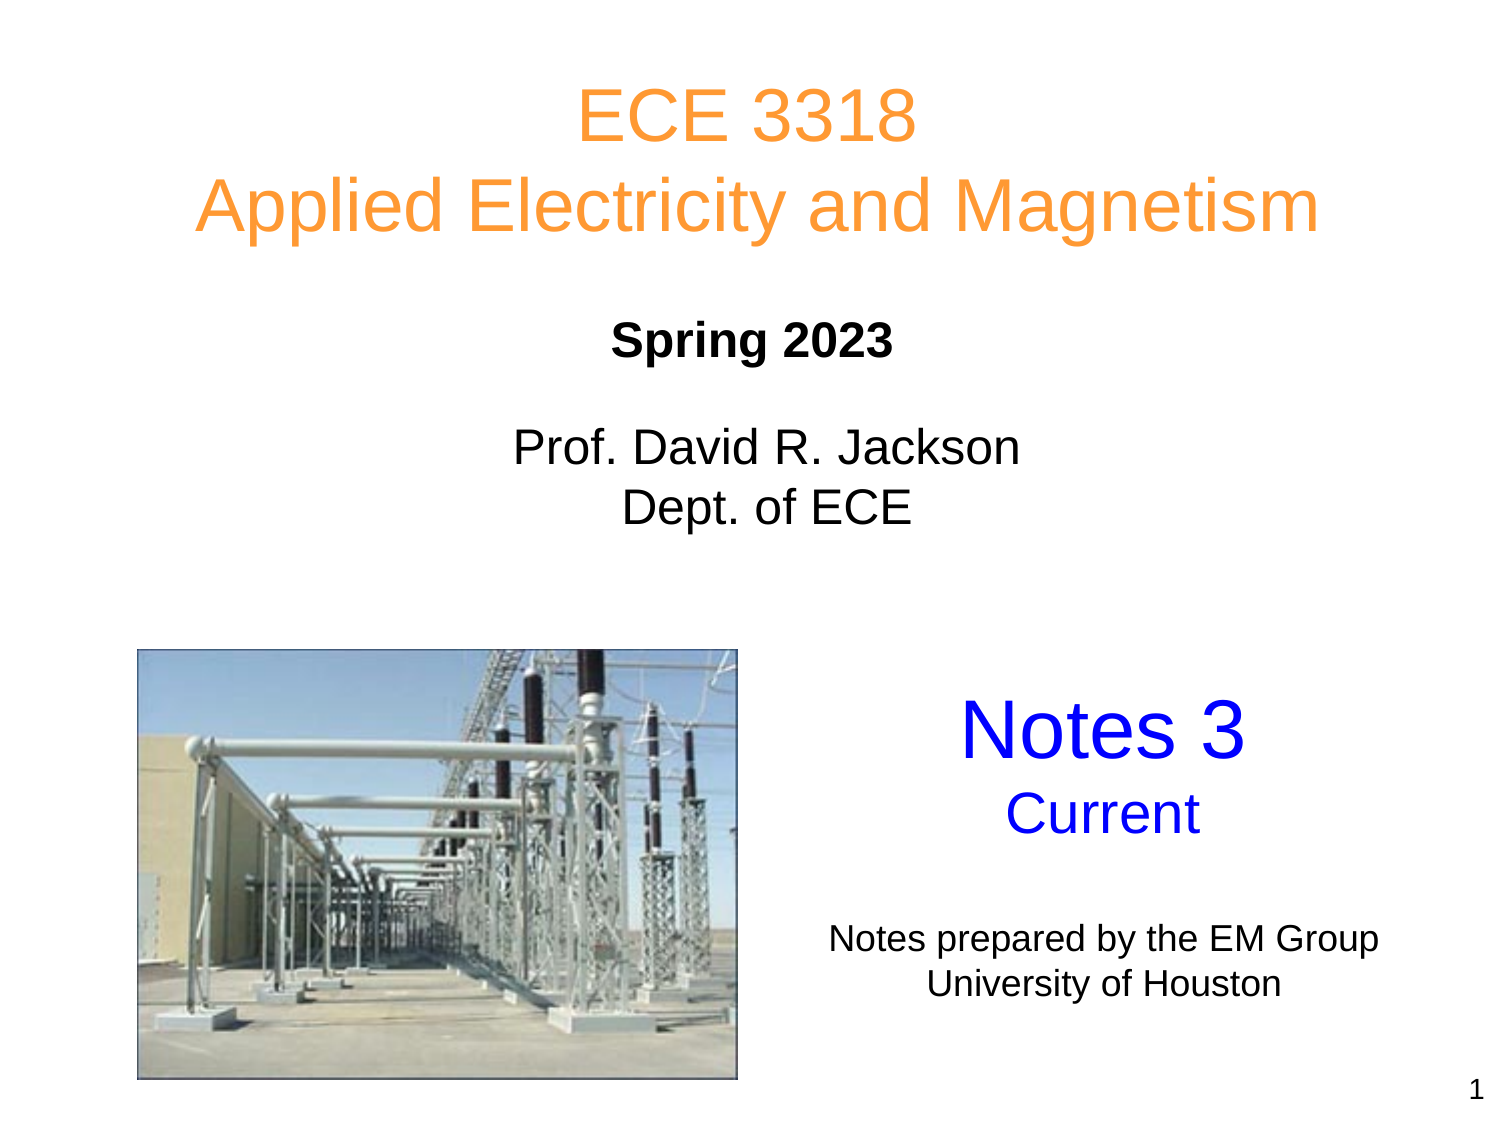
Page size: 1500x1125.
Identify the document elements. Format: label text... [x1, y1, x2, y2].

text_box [137, 649, 738, 1081]
text_box Notes 3 Current [884, 667, 1322, 853]
text_box Prof. David R. Jackson Dept. of ECE [497, 407, 1037, 543]
text_box ECE 3318 Applied Electricity and Magnetism [174, 59, 1343, 254]
text_box Notes prepared by the EM Group University of Houston [760, 906, 1448, 1011]
slide_number 1 [1187, 1050, 1500, 1125]
text_box Spring 2023 [595, 299, 909, 375]
